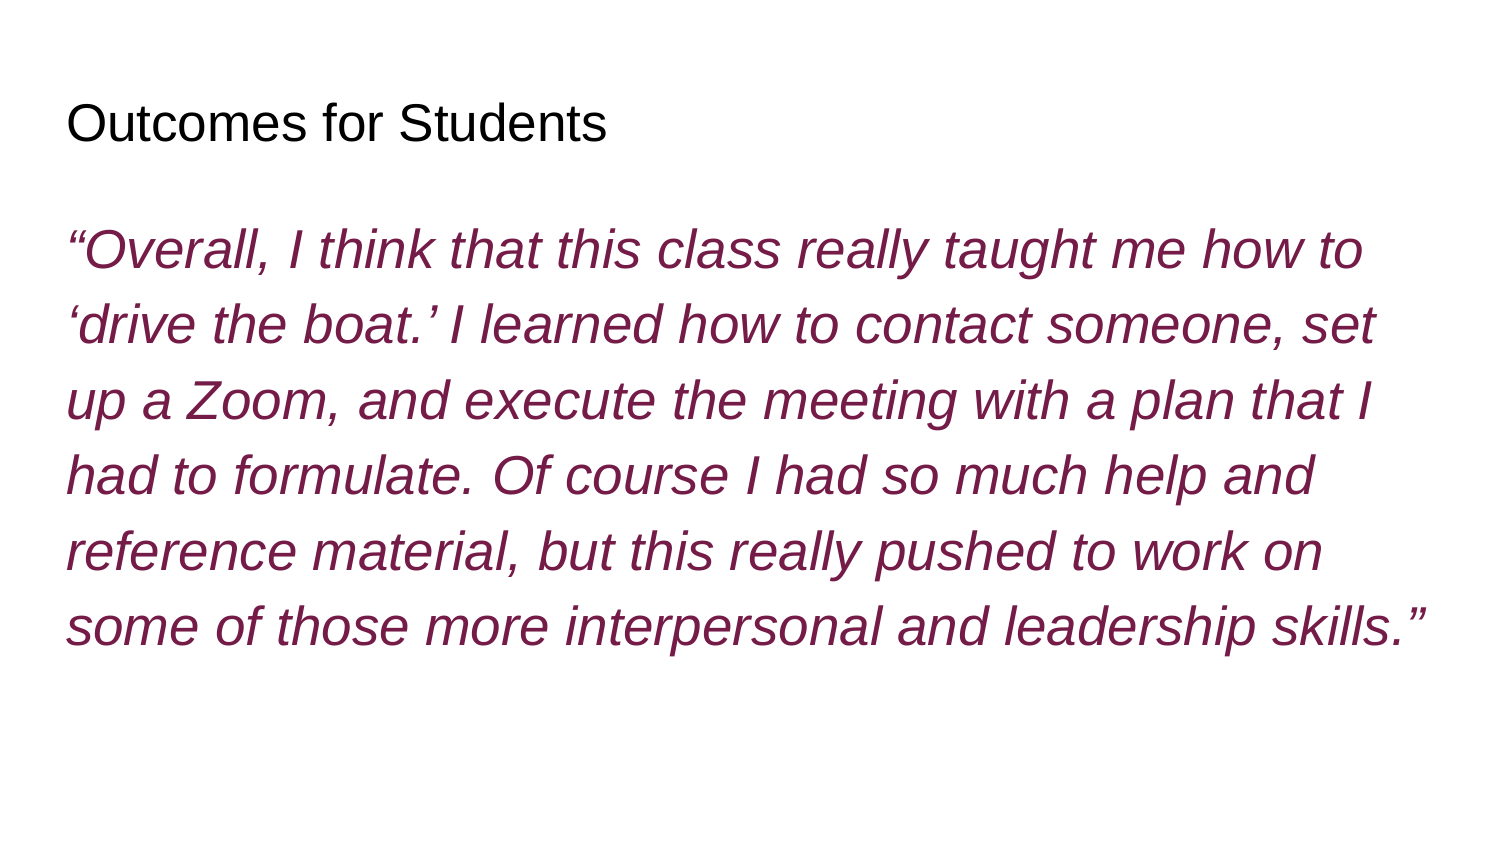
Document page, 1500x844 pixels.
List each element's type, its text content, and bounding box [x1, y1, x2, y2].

title Outcomes for Students [51, 72, 1449, 167]
list “Overall, I think that this class really taught me how to ‘drive the boat.’ I learned how to contact someone, set up a Zoom, and execute the meeting with a plan that I had to formulate. Of course I had so much help and reference material, but this really pushed to work on some of those more interpersonal and leadership skills.” [51, 189, 1449, 750]
